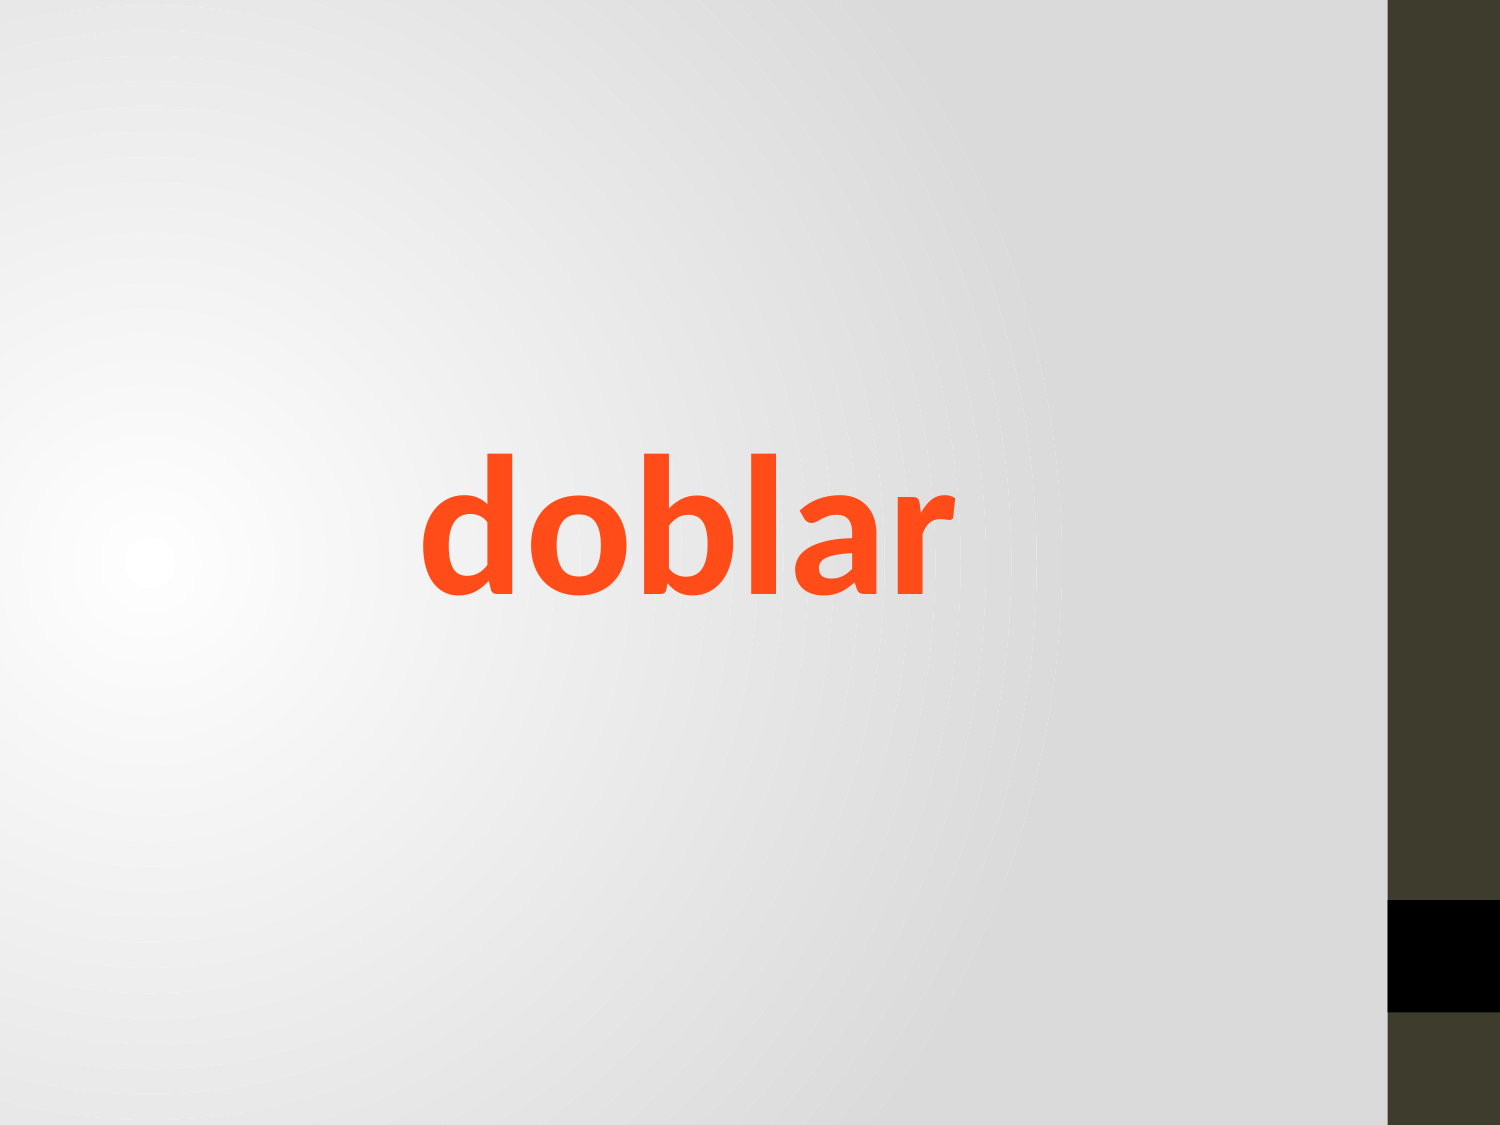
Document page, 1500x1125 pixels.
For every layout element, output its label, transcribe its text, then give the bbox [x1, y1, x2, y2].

text_box doblar [402, 387, 974, 643]
